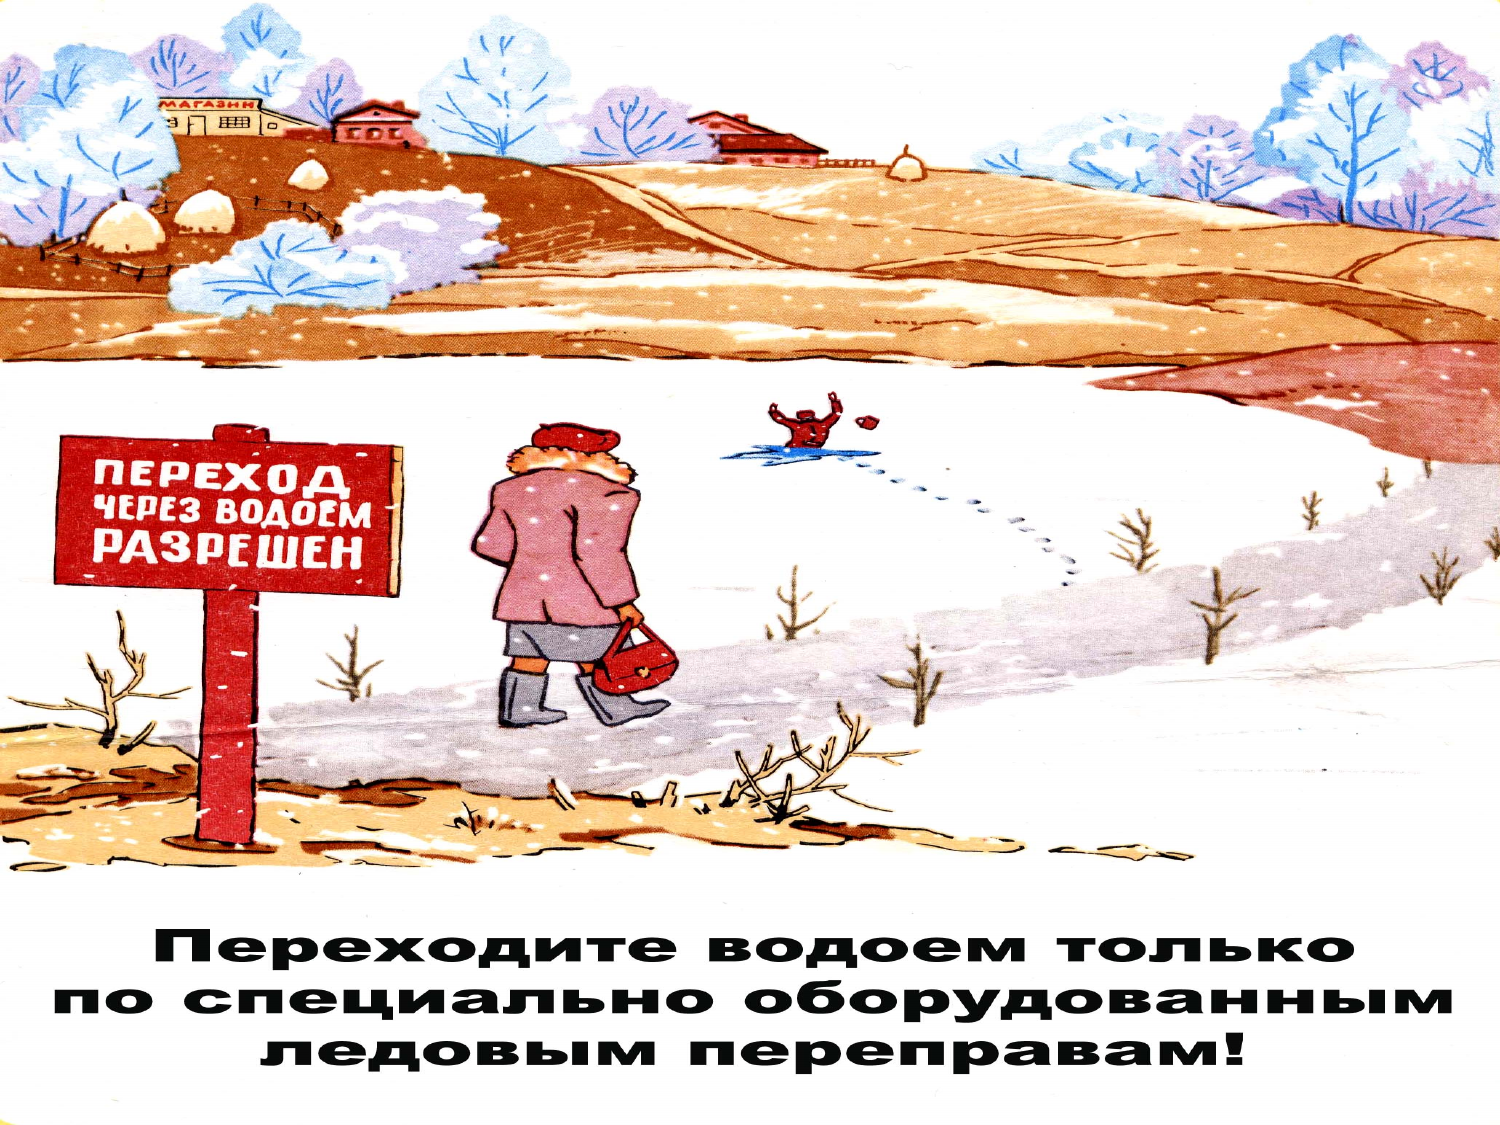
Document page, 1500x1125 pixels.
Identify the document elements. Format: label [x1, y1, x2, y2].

list [0, 0, 1500, 1125]
